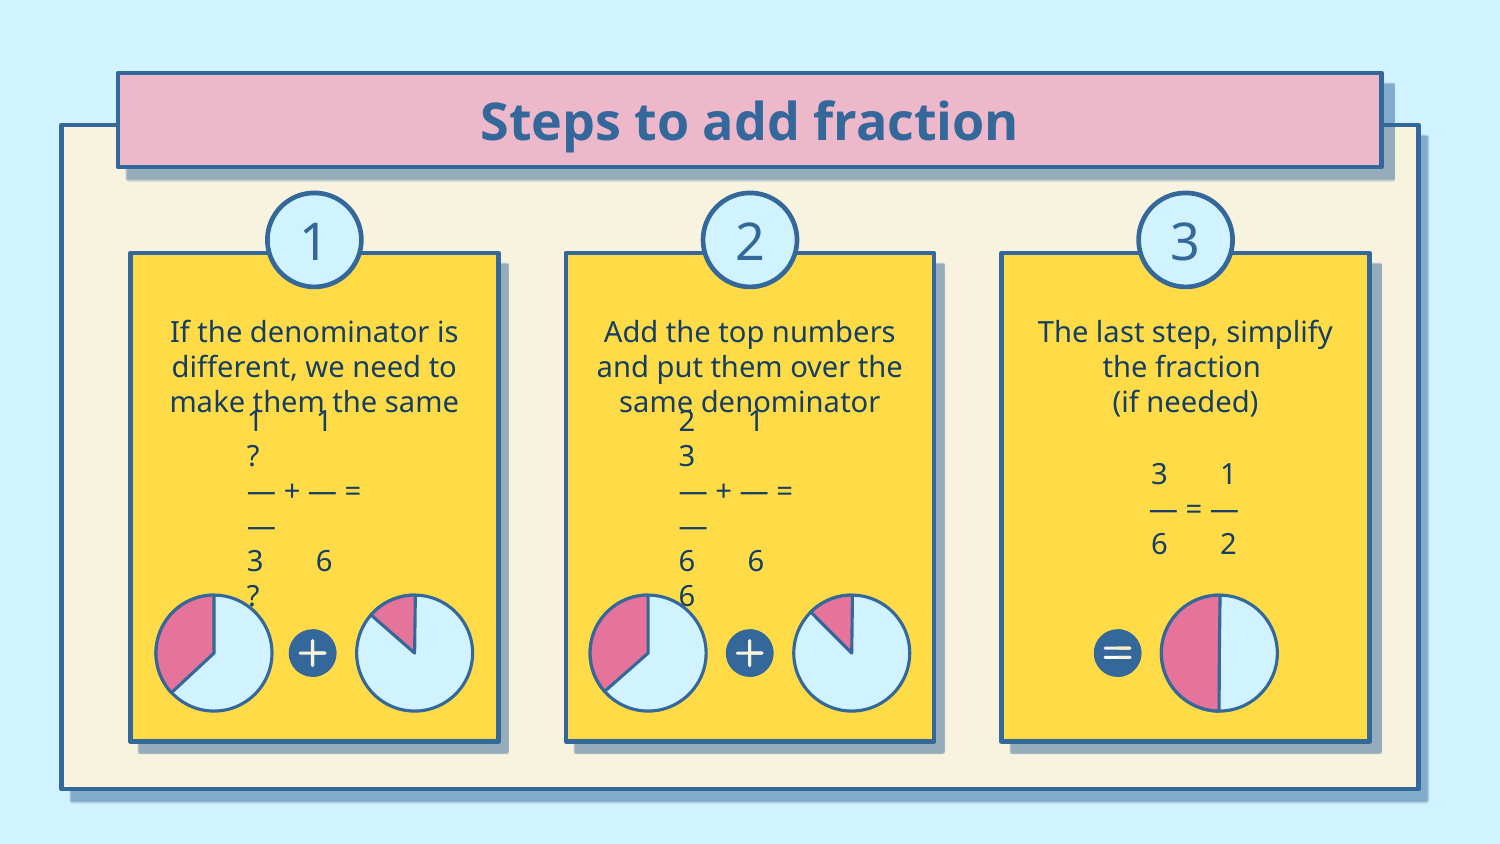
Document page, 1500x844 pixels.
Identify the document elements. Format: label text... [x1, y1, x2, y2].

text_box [793, 594, 910, 712]
text_box 1 1 ? — + — = — 3 6 ? [231, 454, 399, 596]
text_box 3 1 — = — 6 2 [1110, 454, 1278, 596]
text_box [288, 628, 337, 678]
text_box 2 [703, 192, 798, 287]
text_box If the denominator is different, we need to make them the same [130, 253, 499, 742]
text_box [356, 594, 473, 712]
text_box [1161, 594, 1278, 712]
title Steps to add fraction [116, 71, 1384, 169]
text_box 1 [267, 192, 362, 287]
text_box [589, 594, 707, 712]
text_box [725, 628, 774, 678]
text_box 3 [1138, 192, 1233, 287]
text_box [155, 594, 273, 712]
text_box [1093, 628, 1142, 678]
text_box The last step, simplify the fraction (if needed) [1001, 253, 1370, 742]
text_box Add the top numbers and put them over the same denominator [565, 253, 934, 742]
text_box 2 1 3 — + — = — 6 6 6 [663, 454, 831, 596]
